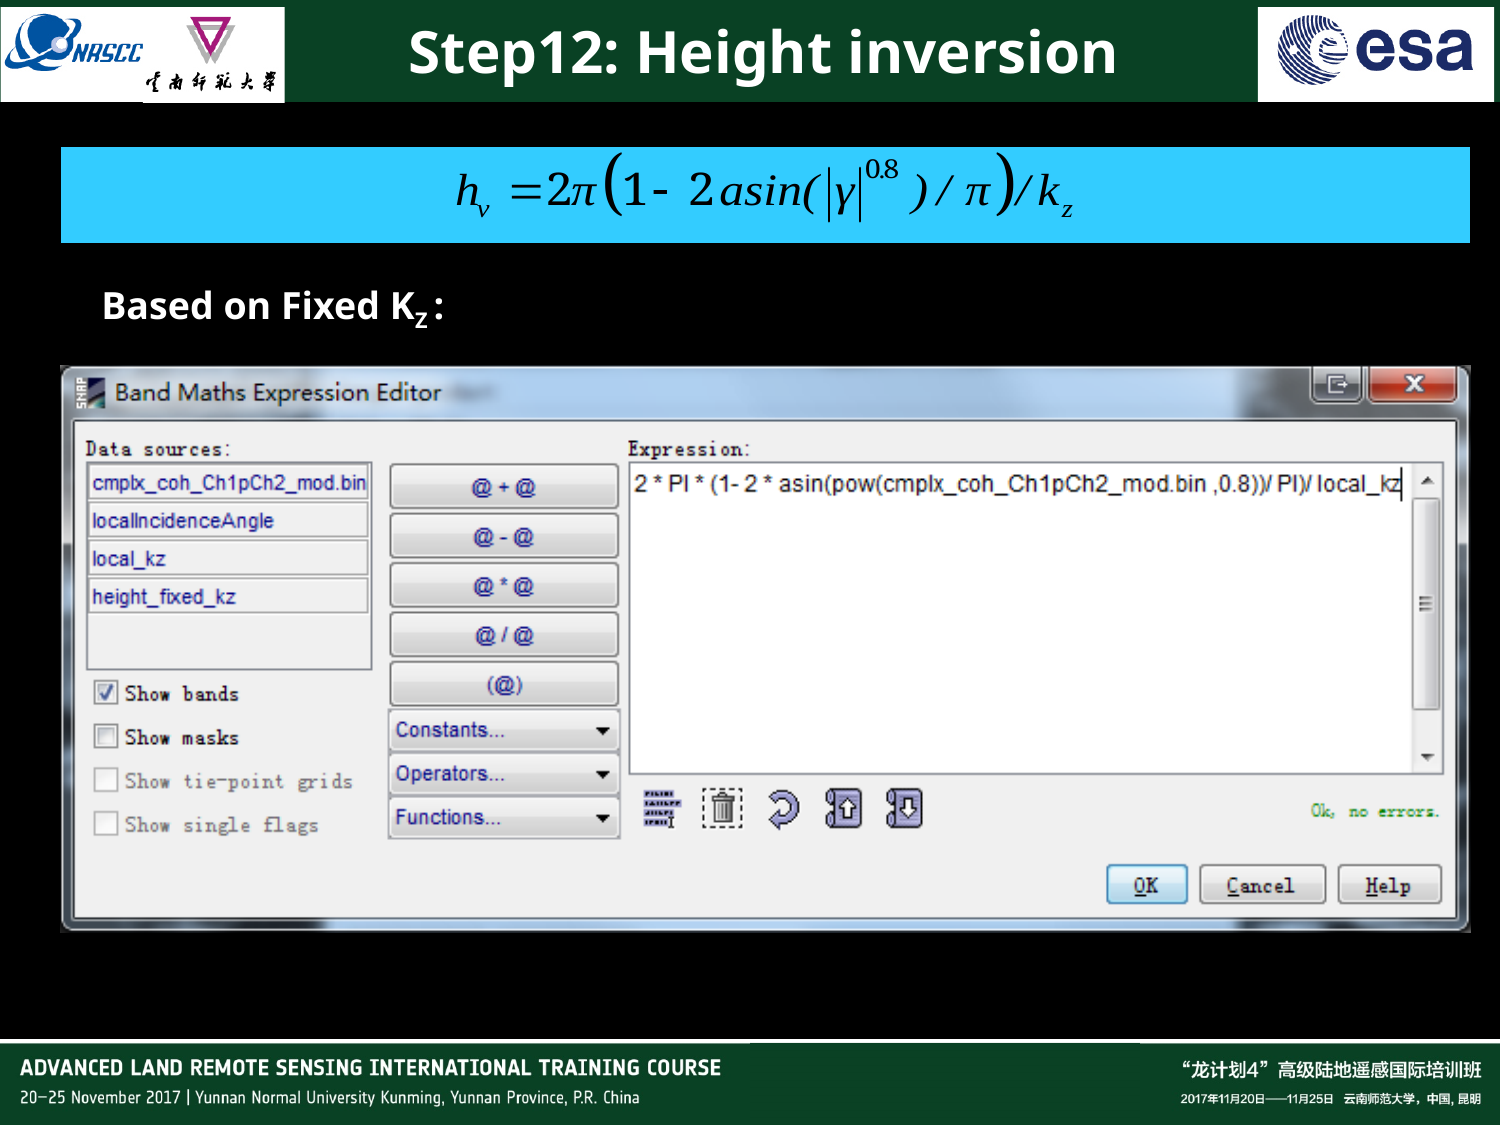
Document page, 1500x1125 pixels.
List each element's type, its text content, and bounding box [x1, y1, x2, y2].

text_box Based on Fixed KZ : [86, 274, 460, 341]
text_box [447, 145, 1085, 244]
text_box Step12: Height inversion [393, 7, 1134, 93]
picture [0, 1039, 1500, 1125]
text_box [60, 146, 445, 244]
text_box [1087, 146, 1471, 244]
picture [0, 7, 285, 103]
picture [1257, 7, 1495, 102]
picture [60, 365, 1472, 934]
